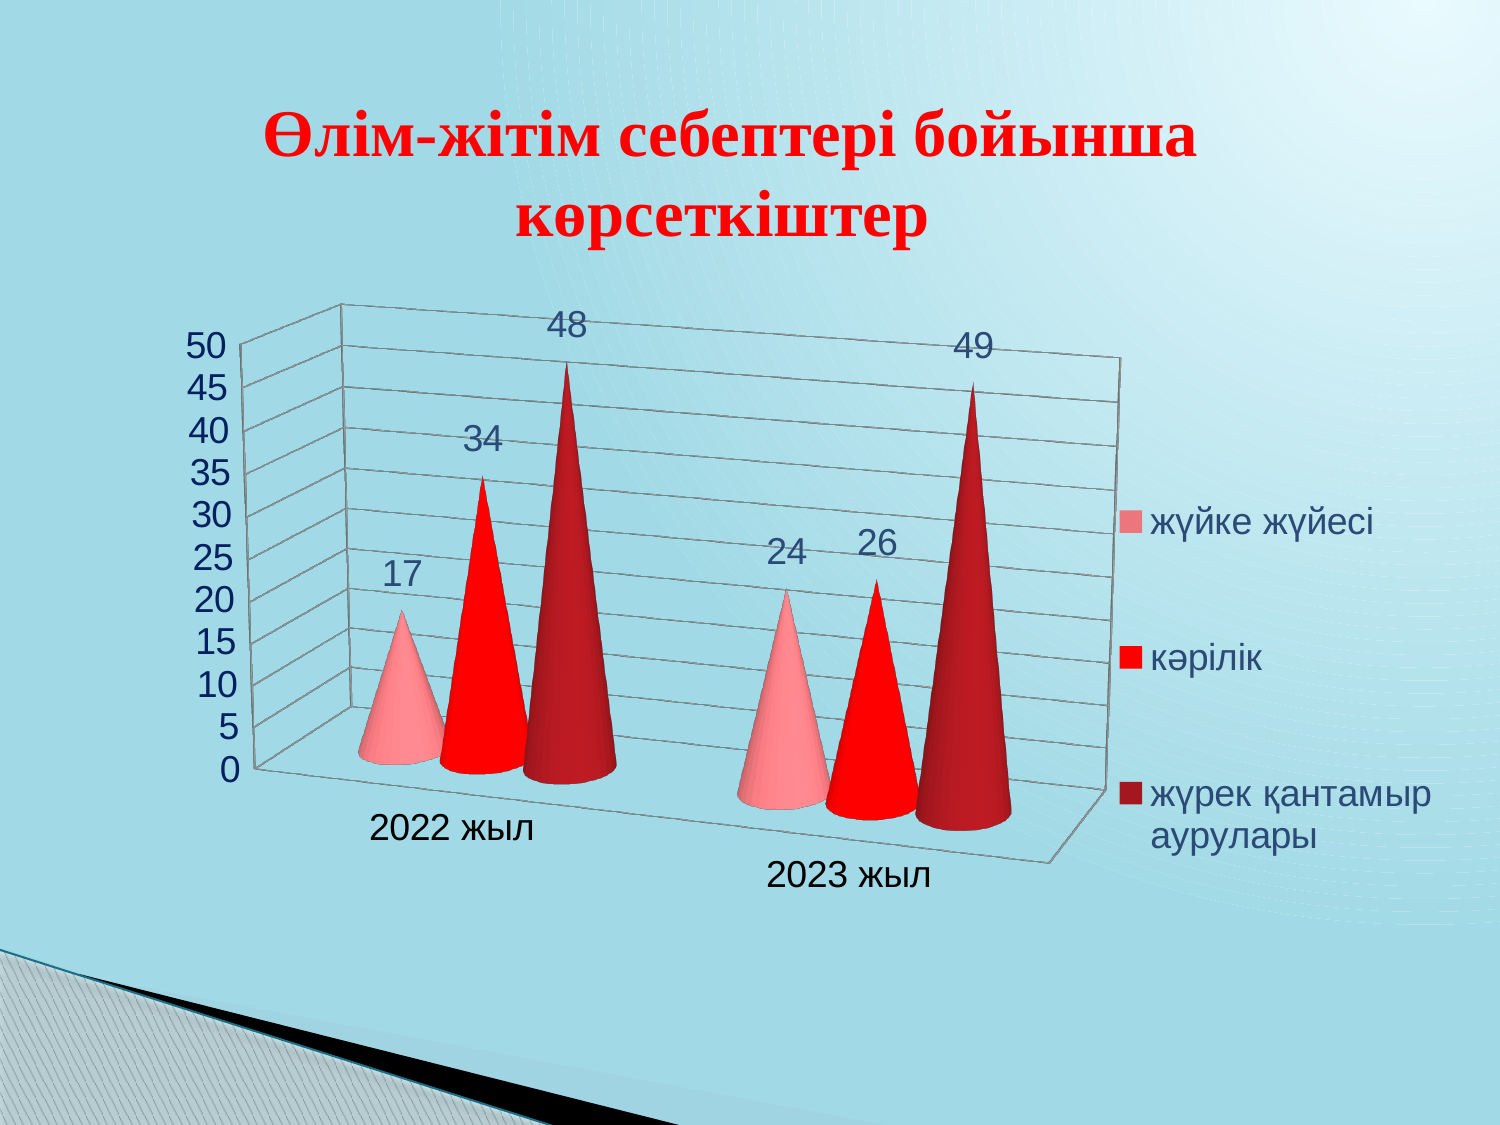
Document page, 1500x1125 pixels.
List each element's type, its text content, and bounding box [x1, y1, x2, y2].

text_box Өлім-жітім себептері бойынша көрсеткіштер [175, 81, 1287, 269]
chart [23, 269, 1476, 1036]
